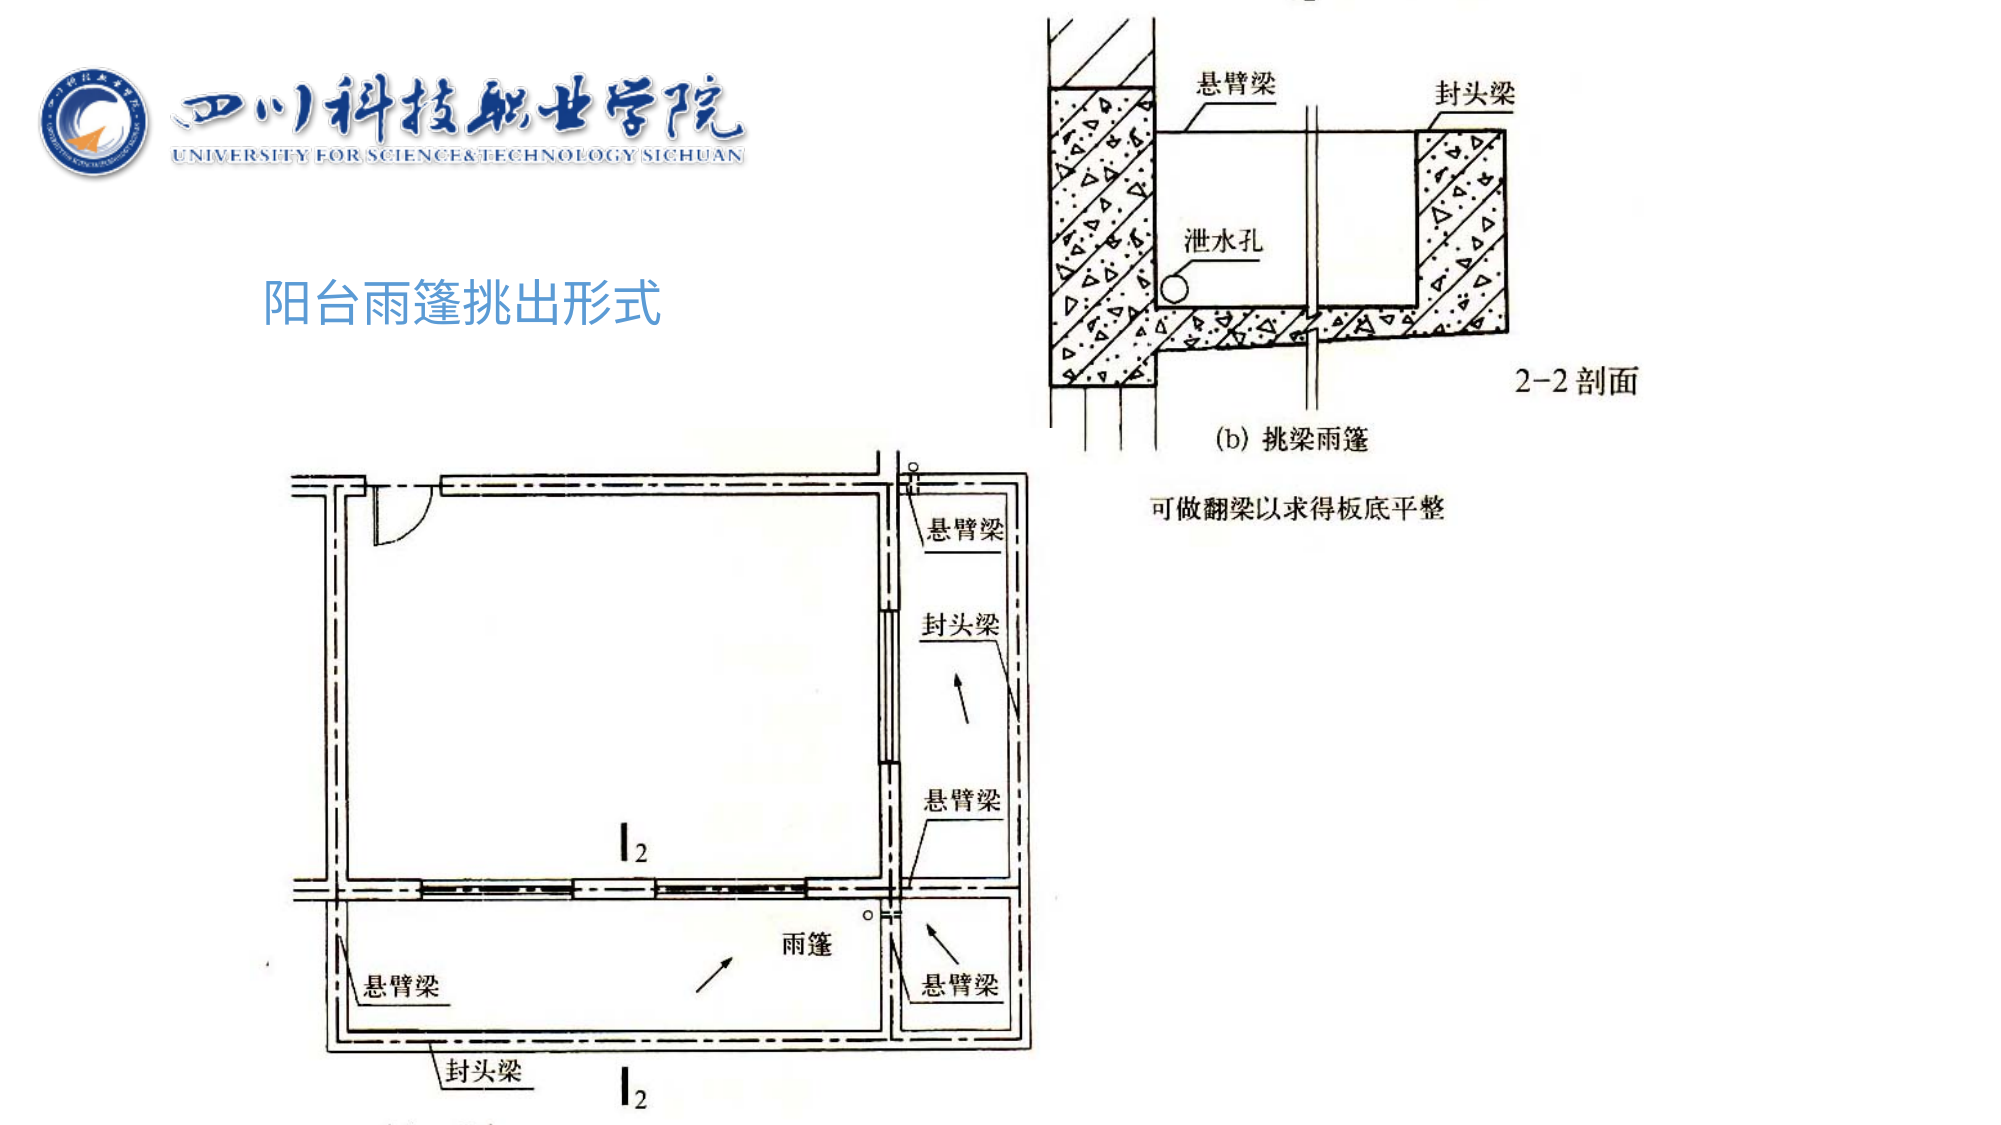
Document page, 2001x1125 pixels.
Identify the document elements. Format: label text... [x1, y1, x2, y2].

picture [19, 63, 770, 188]
picture [249, 0, 1751, 1125]
title 阳台雨篷挑出形式 [142, 217, 783, 386]
